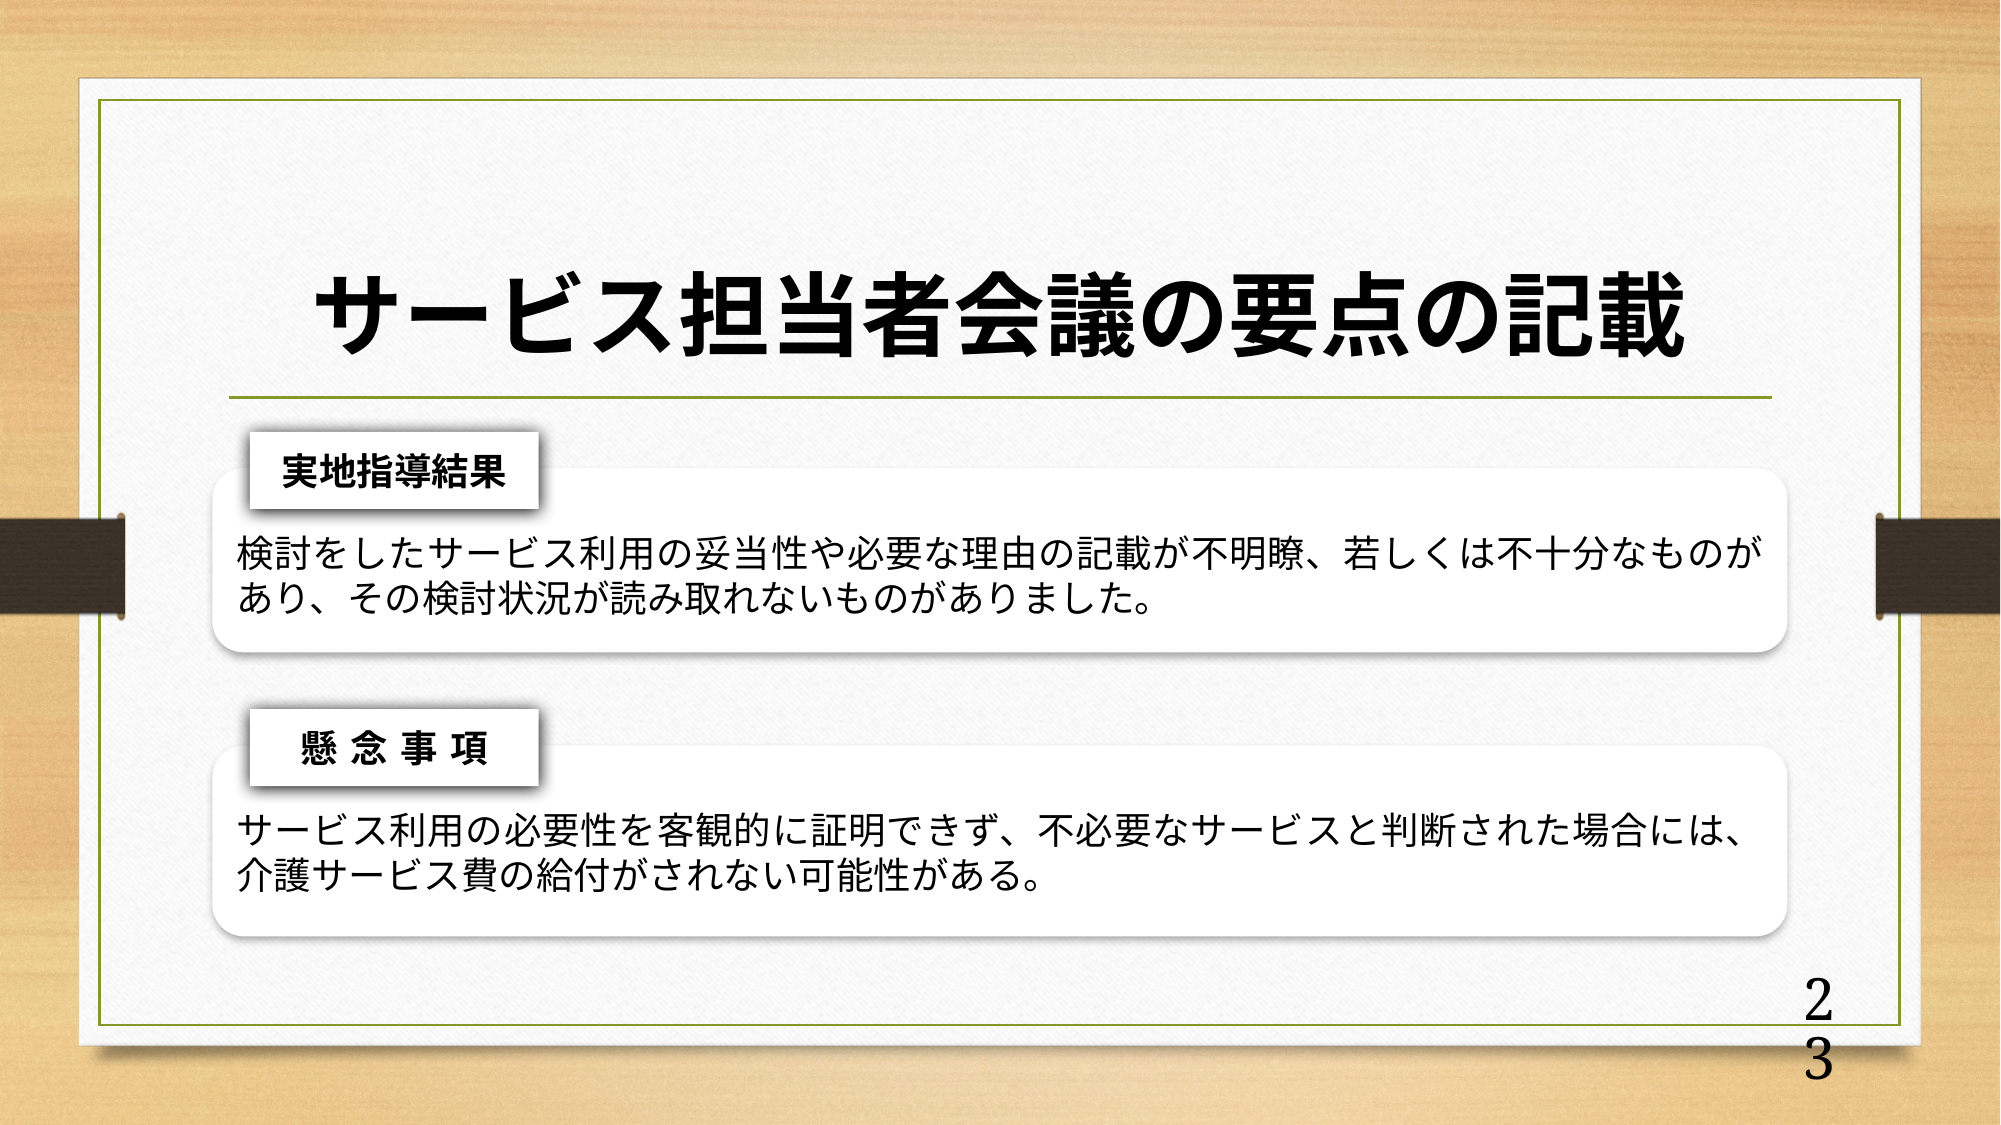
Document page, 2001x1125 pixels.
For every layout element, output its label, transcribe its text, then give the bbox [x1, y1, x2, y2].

title サービス担当者会議の要点の記載 [212, 161, 1788, 375]
text_box サービス利用の必要性を客観的に証明できず、不必要なサービスと判断された場合には、介護サービス費の給付がされない可能性がある。 [211, 744, 1789, 938]
picture [0, 0, 2001, 1125]
text_box 実地指導結果 [249, 430, 540, 510]
text_box 懸念事項 [249, 708, 540, 787]
slide_number 22 [1787, 979, 1877, 1025]
text_box 検討をしたサービス利用の妥当性や必要な理由の記載が不明瞭、若しくは不十分なものがあり、その検討状況が読み取れないものがありました。 [211, 466, 1789, 654]
